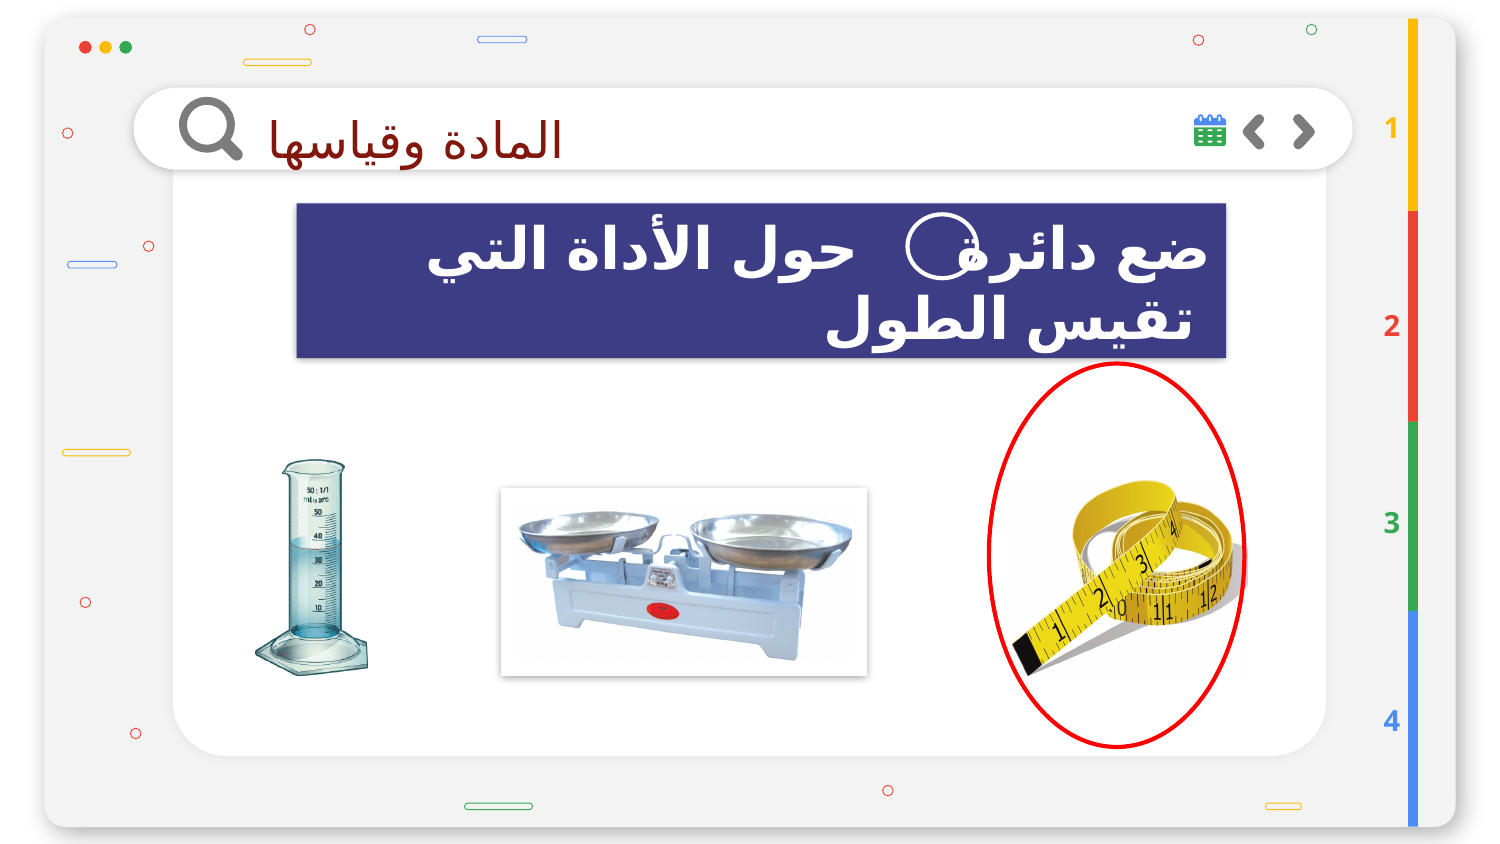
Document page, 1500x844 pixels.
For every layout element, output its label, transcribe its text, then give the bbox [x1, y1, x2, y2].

text_box [1408, 611, 1418, 699]
picture [1012, 480, 1248, 676]
text_box [986, 361, 1237, 660]
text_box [1193, 113, 1227, 147]
text_box 2 [1355, 304, 1428, 344]
text_box 3 [1355, 502, 1428, 542]
text_box [1020, 685, 1214, 750]
text_box [1408, 542, 1418, 611]
text_box [1293, 114, 1315, 150]
text_box [1408, 147, 1418, 211]
text_box ضع دائرة حول الأداة التي تقيس الطول [296, 203, 1227, 359]
text_box [905, 212, 979, 281]
text_box [1408, 18, 1418, 107]
picture [515, 502, 853, 662]
text_box [1242, 114, 1265, 150]
text_box [1408, 344, 1418, 422]
text_box 1 [1355, 107, 1428, 147]
text_box 4 [1355, 699, 1428, 739]
picture [255, 459, 368, 676]
text_box [1408, 422, 1418, 502]
text_box المادة وقياسها [158, 101, 674, 177]
text_box [1408, 211, 1418, 304]
text_box [1408, 739, 1418, 827]
